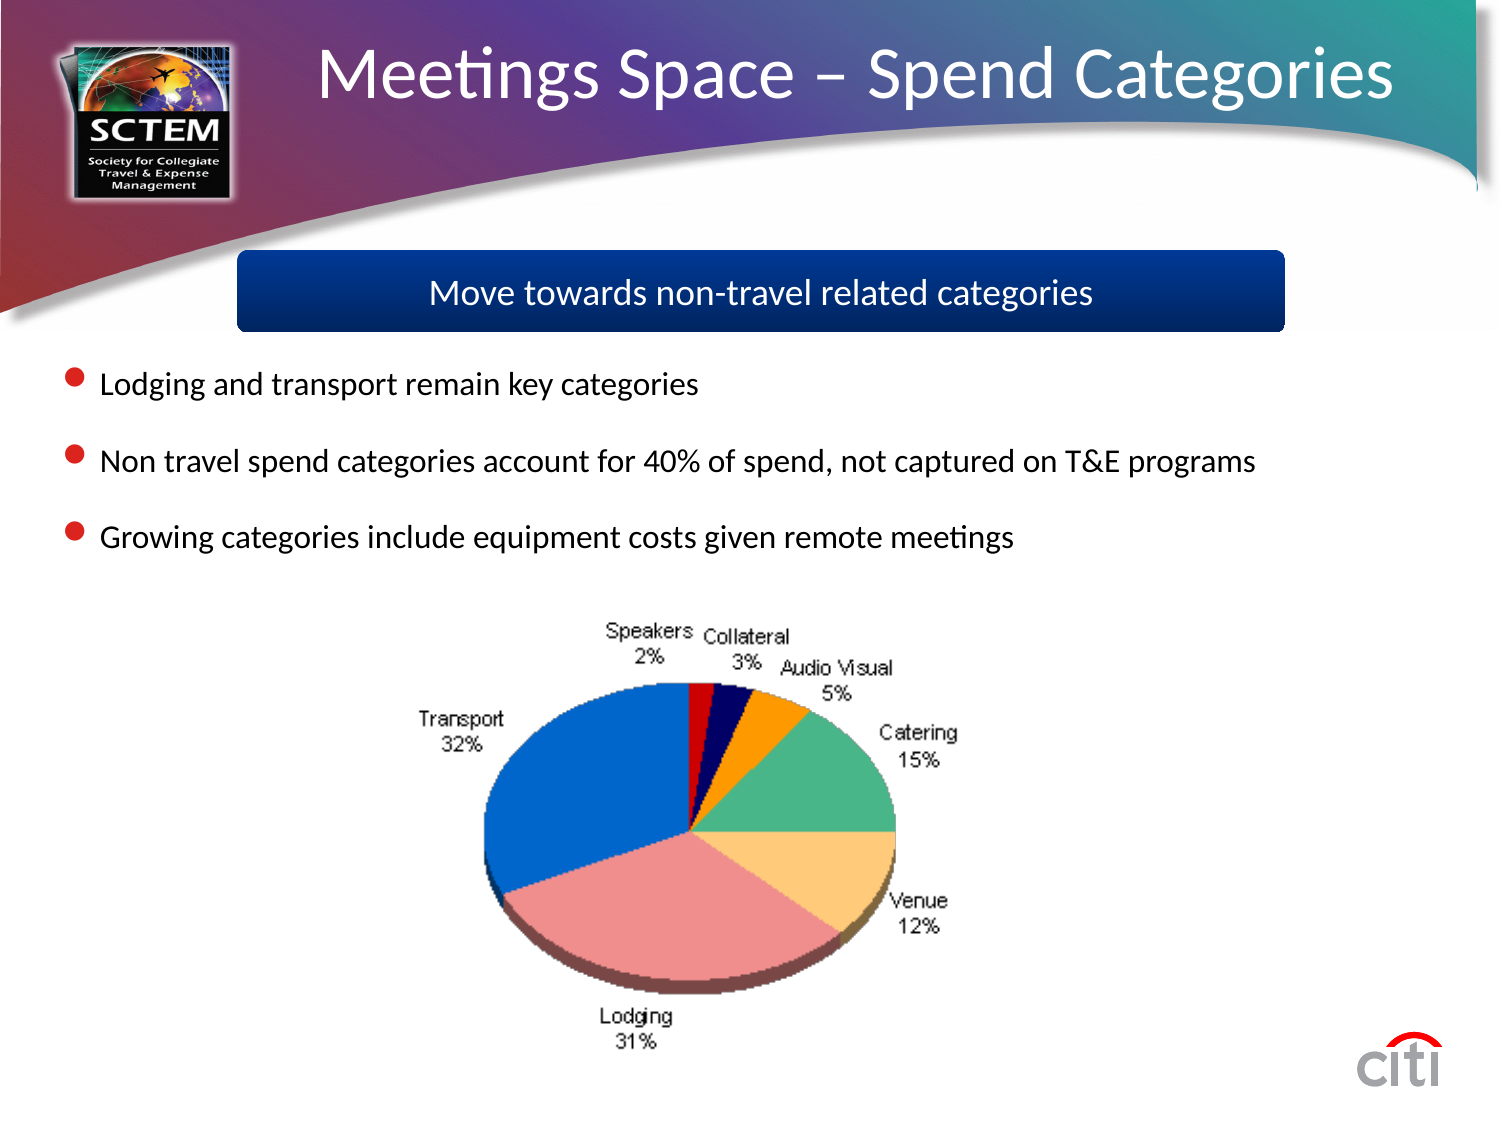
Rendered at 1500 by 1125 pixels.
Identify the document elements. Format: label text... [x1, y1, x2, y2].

picture [0, 0, 1500, 330]
text_box Move towards non-travel related categories [237, 249, 1286, 333]
text_box Lodging and transport remain key categories Non travel spend categories account for 40% of spend, not captured on T&E programs Growing categories include equipment costs given remote meetings [62, 349, 1413, 556]
title Meetings Space – Spend Categories [287, 0, 1425, 138]
picture [149, 537, 1246, 1125]
